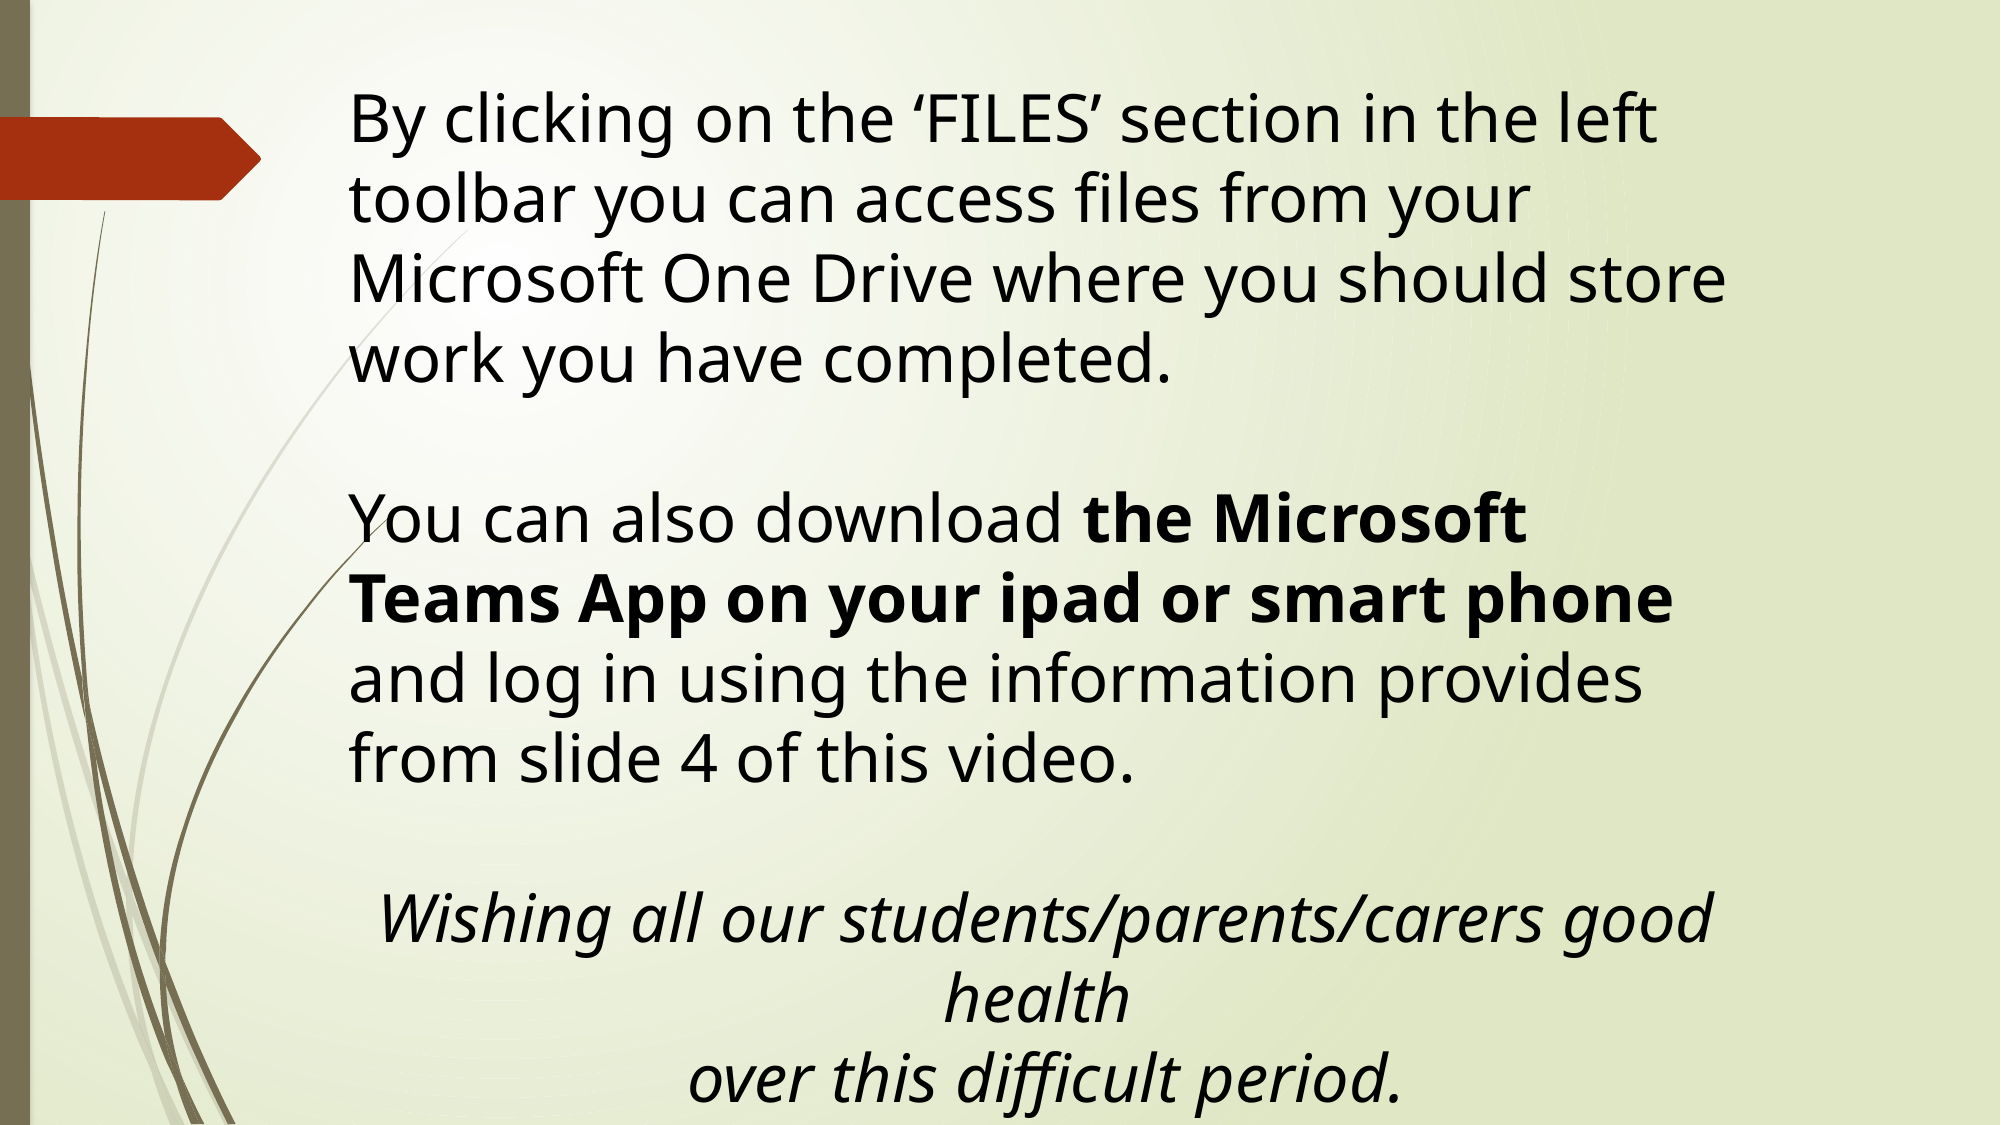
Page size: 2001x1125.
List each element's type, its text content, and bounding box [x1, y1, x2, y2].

text_box By clicking on the ‘FILES’ section in the left toolbar you can access files from your Microsoft One Drive where you should store work you have completed. You can also download the Microsoft Teams App on your ipad or smart phone and log in using the information provides from slide 4 of this video. Wishing all our students/parents/carers good health over this difficult period. [334, 68, 1760, 1123]
